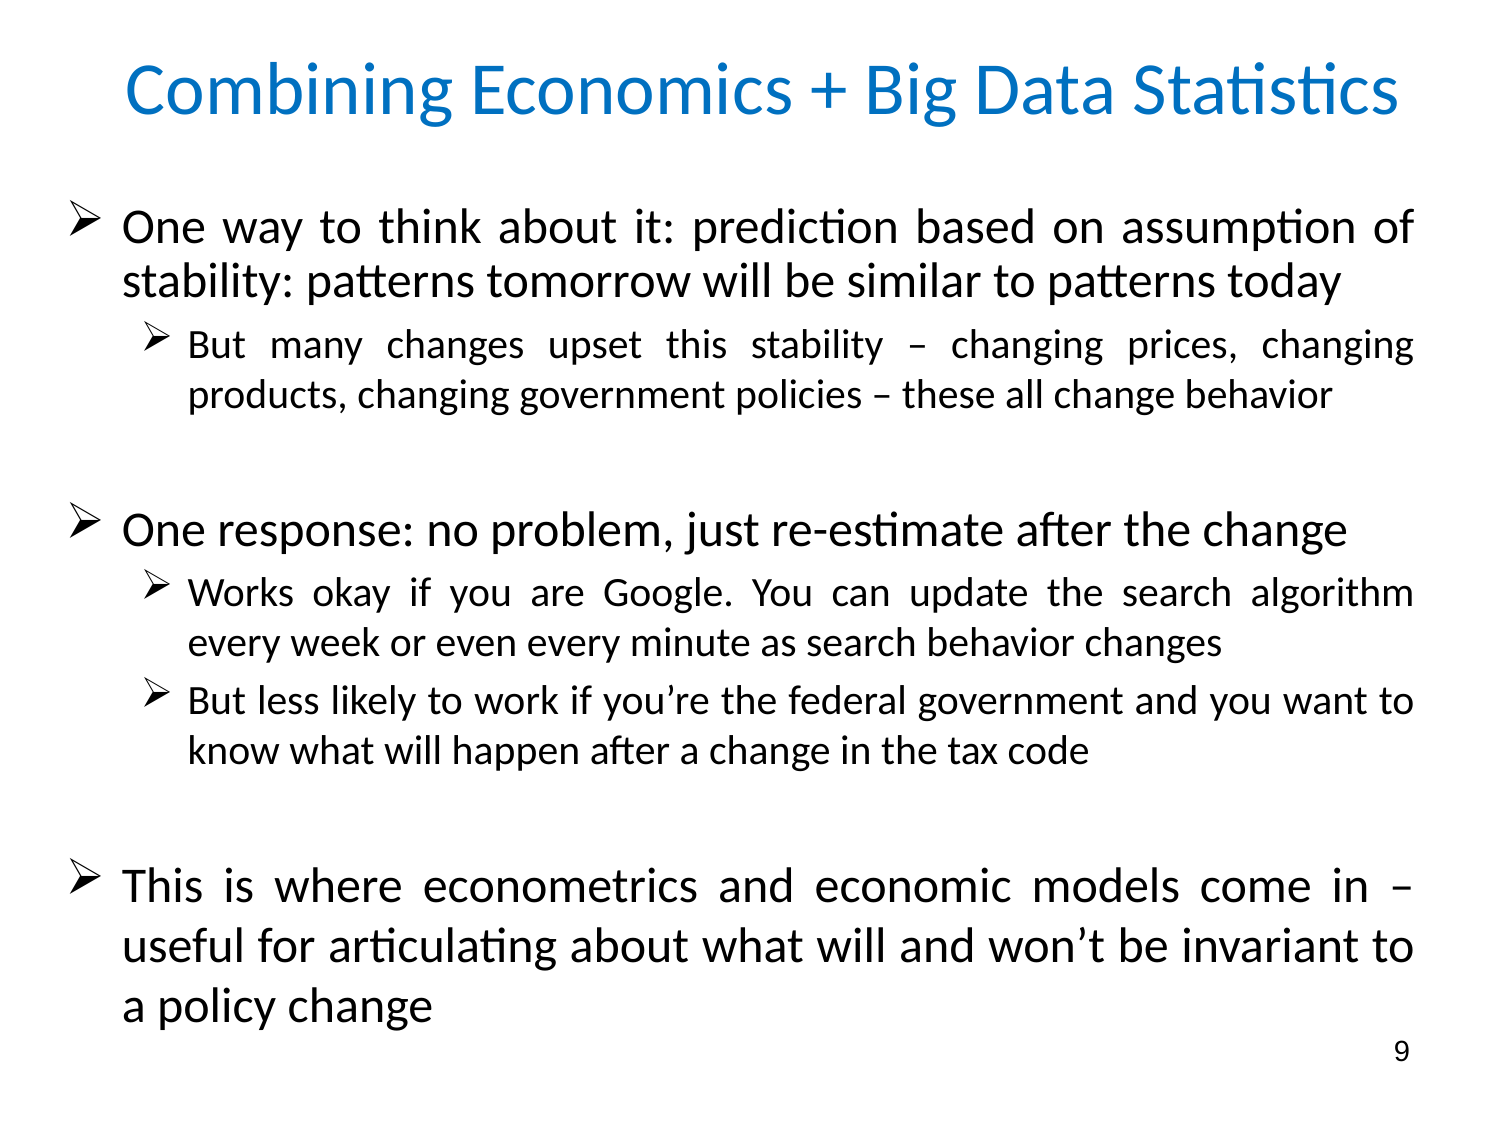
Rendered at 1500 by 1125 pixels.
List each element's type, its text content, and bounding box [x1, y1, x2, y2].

slide_number 9 [1074, 1024, 1426, 1103]
title Combining Economics + Big Data Statistics [88, 15, 1439, 154]
list One way to think about it: prediction based on assumption of stability: patterns tomorrow will be similar to patterns today But many changes upset this stability – changing prices, changing products, changing government policies – these all change behavior One response: no problem, just re-estimate after the change Works okay if you are Google. You can update the search algorithm every week or even every minute as search behavior changes But less likely to work if you’re the federal government and you want to know what will happen after a change in the tax code This is where econometrics and economic models come in – useful for articulating about what will and won’t be invariant to a policy change [50, 152, 1431, 1061]
